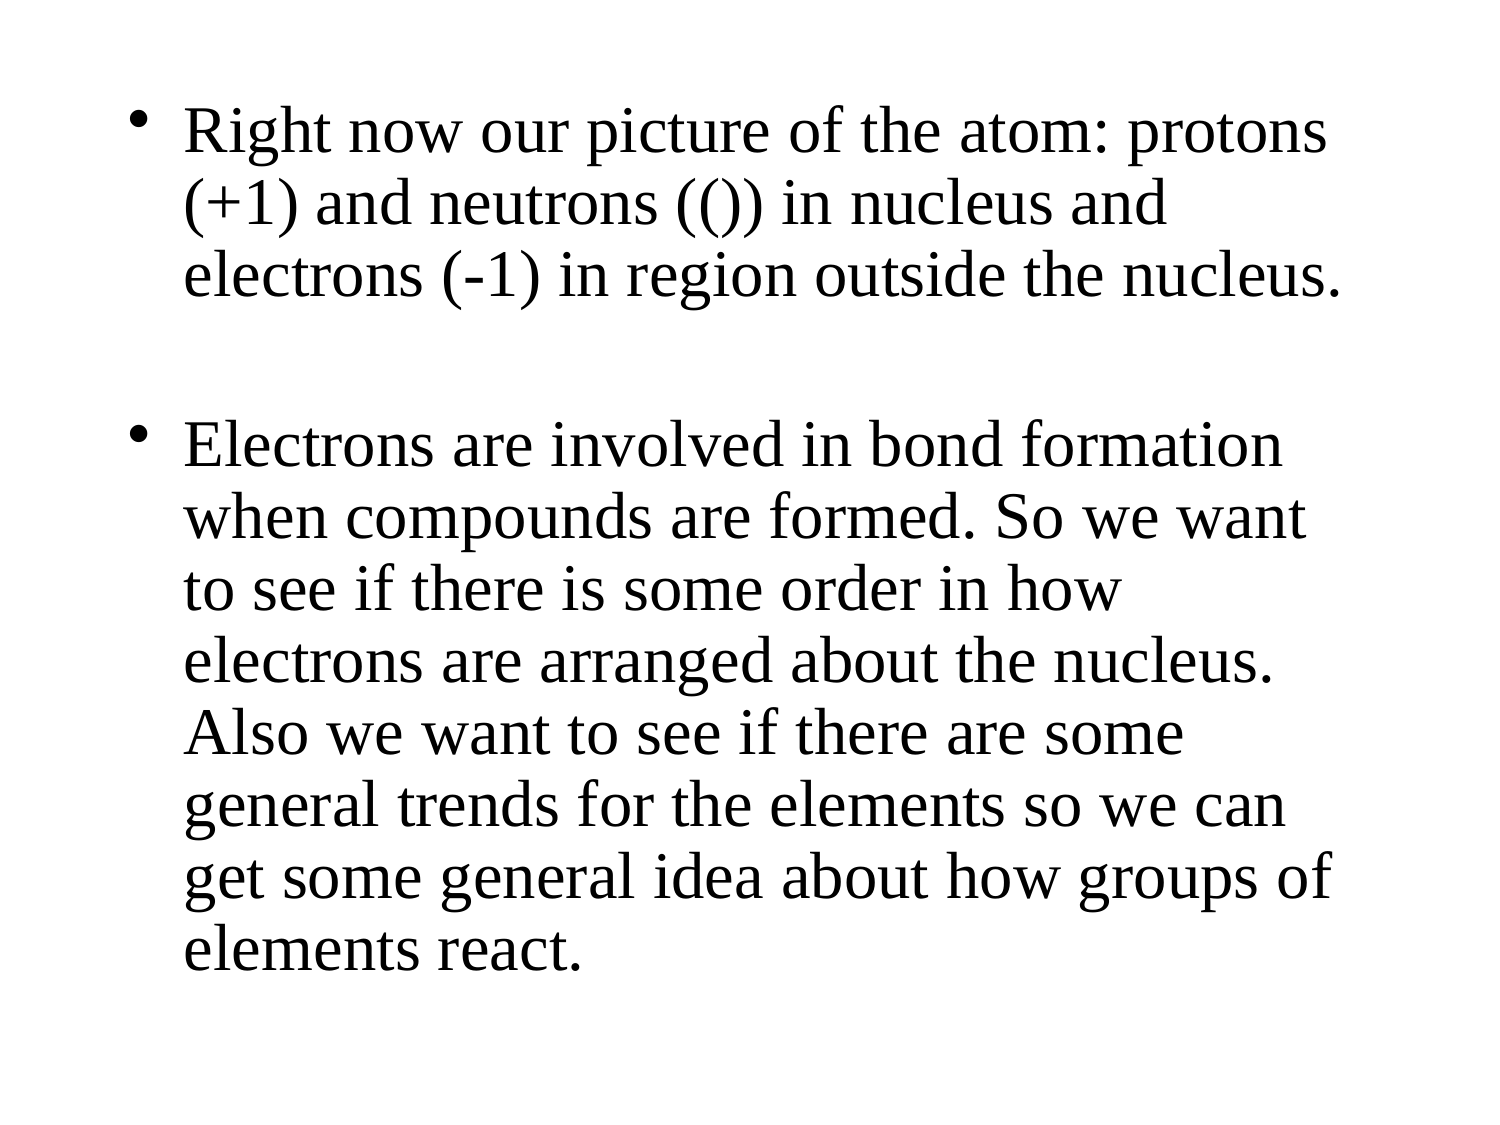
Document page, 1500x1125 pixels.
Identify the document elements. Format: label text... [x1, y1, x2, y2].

list Right now our picture of the atom: protons (+1) and neutrons (()) in nucleus and electrons (-1) in region outside the nucleus. Electrons are involved in bond formation when compounds are formed. So we want to see if there is some order in how electrons are arranged about the nucleus. Also we want to see if there are some general trends for the elements so we can get some general idea about how groups of elements react. [112, 87, 1388, 1000]
